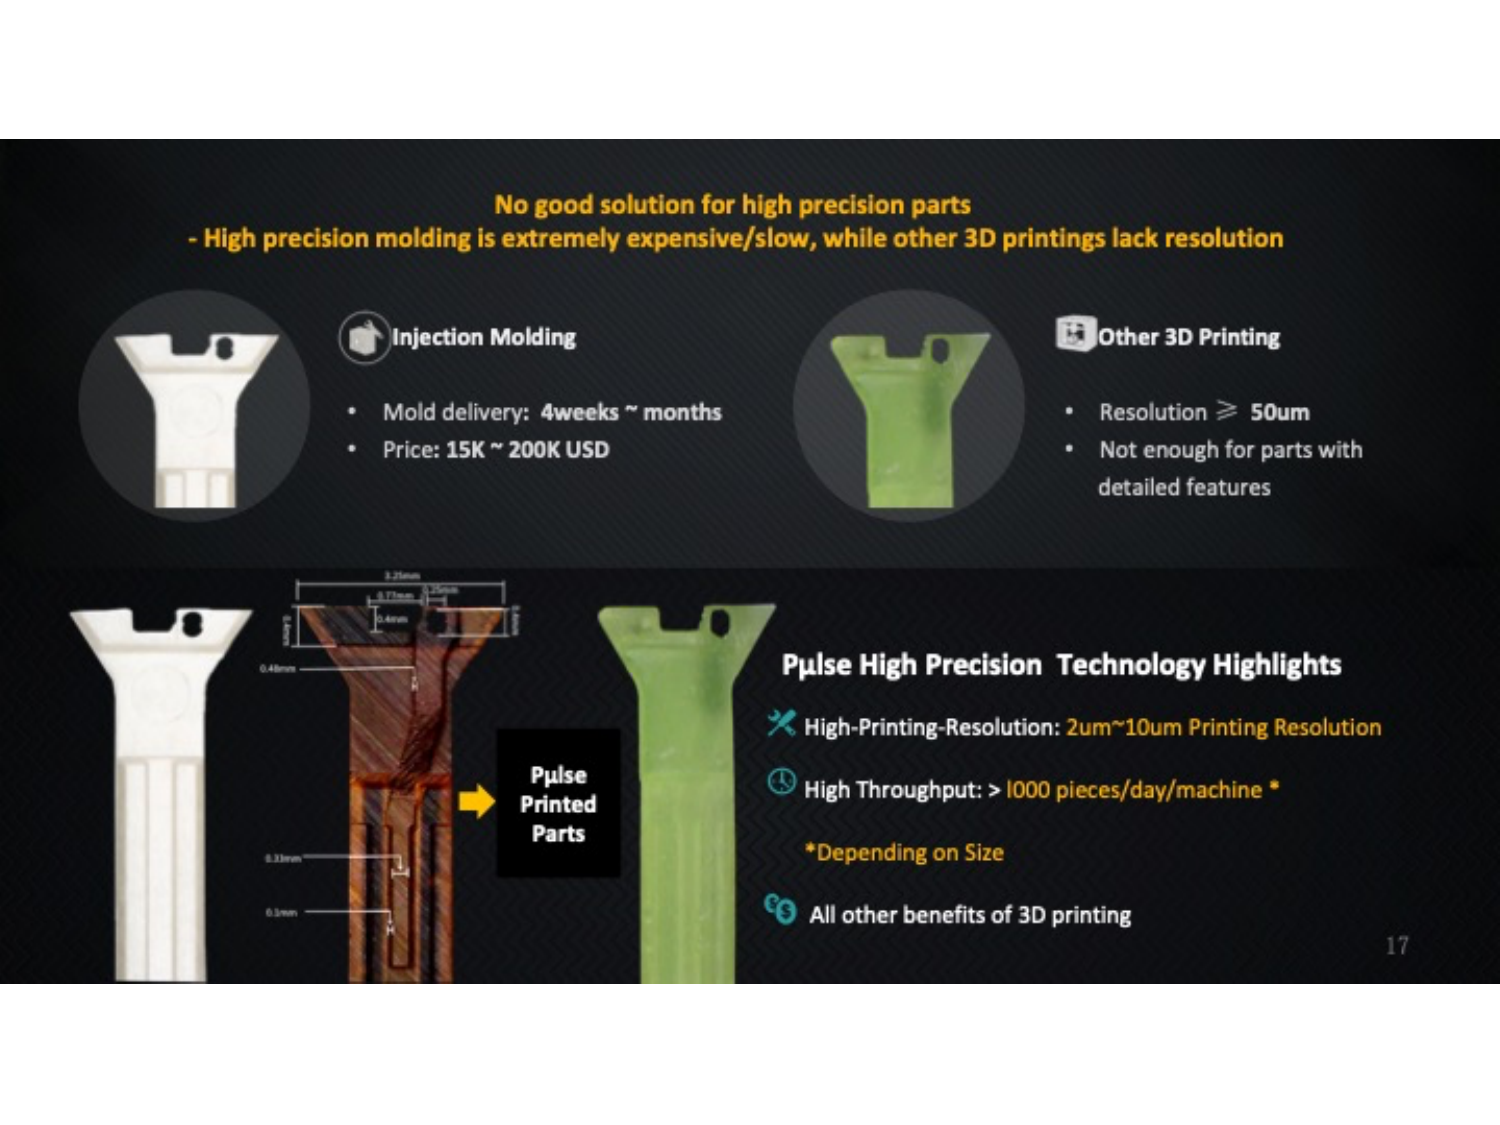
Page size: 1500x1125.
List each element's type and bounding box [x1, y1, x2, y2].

picture [0, 139, 1500, 984]
